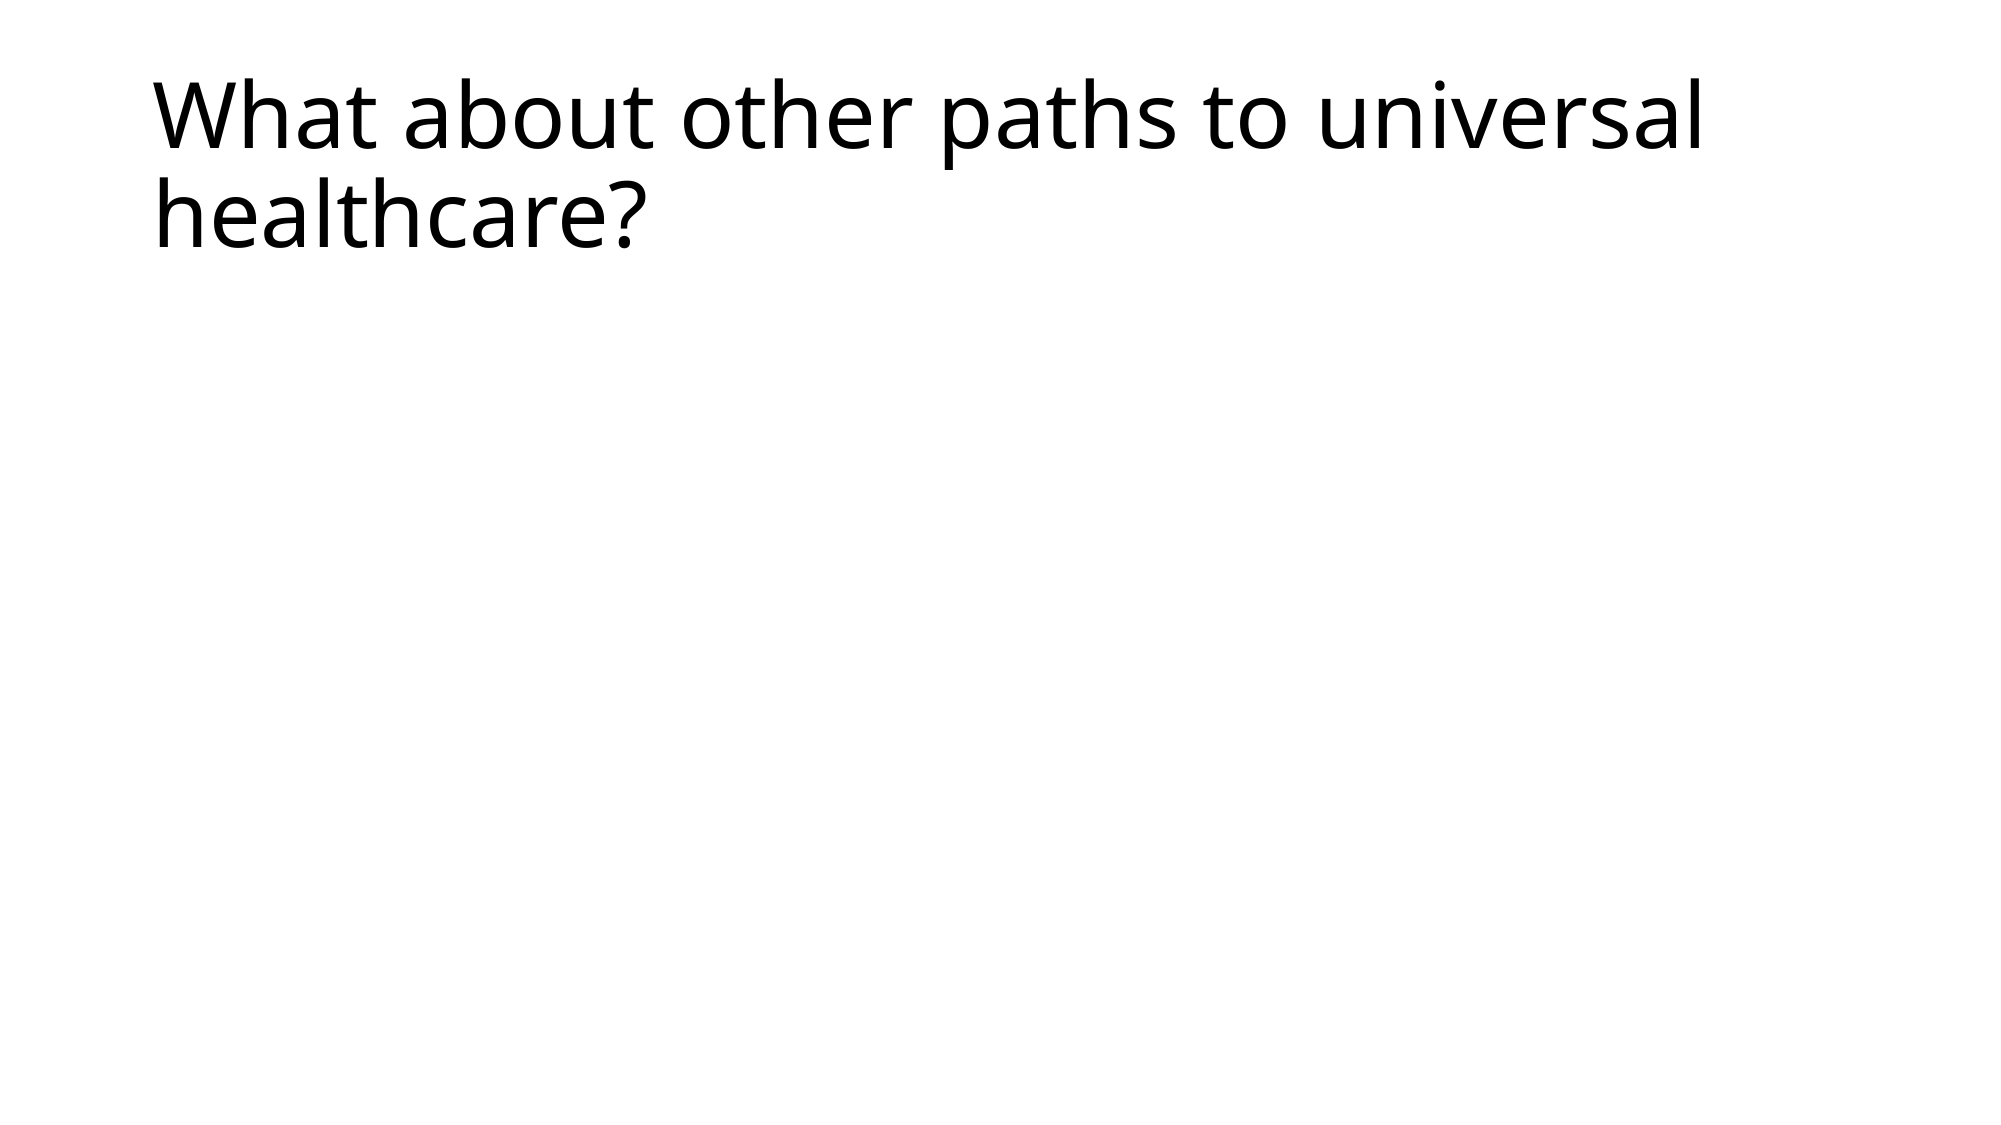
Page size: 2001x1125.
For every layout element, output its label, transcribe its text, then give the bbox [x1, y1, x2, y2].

title What about other paths to universal healthcare? [137, 59, 1863, 278]
